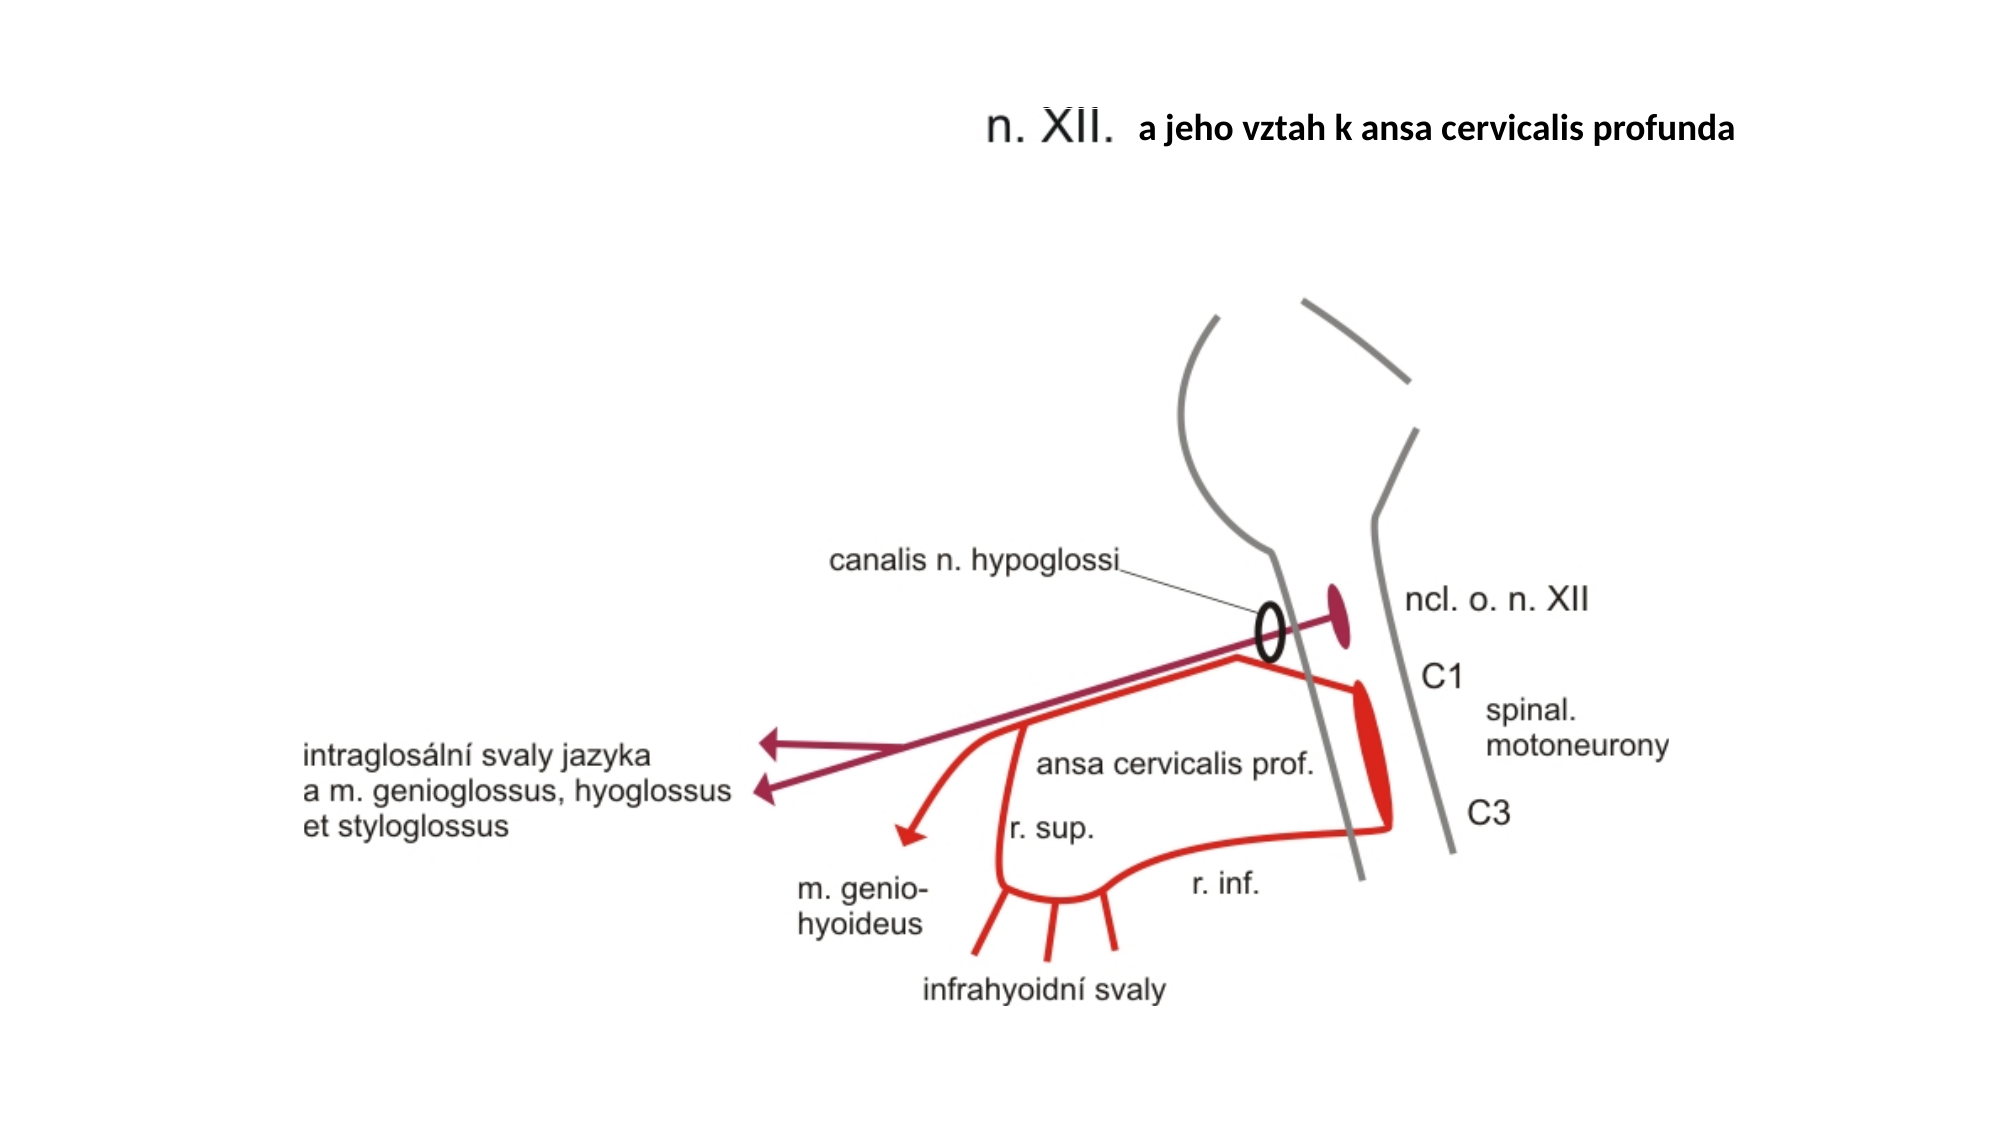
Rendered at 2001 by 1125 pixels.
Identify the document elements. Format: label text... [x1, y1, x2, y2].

picture [303, 107, 1670, 1007]
text_box a jeho vztah k ansa cervicalis profunda [1123, 95, 1752, 156]
